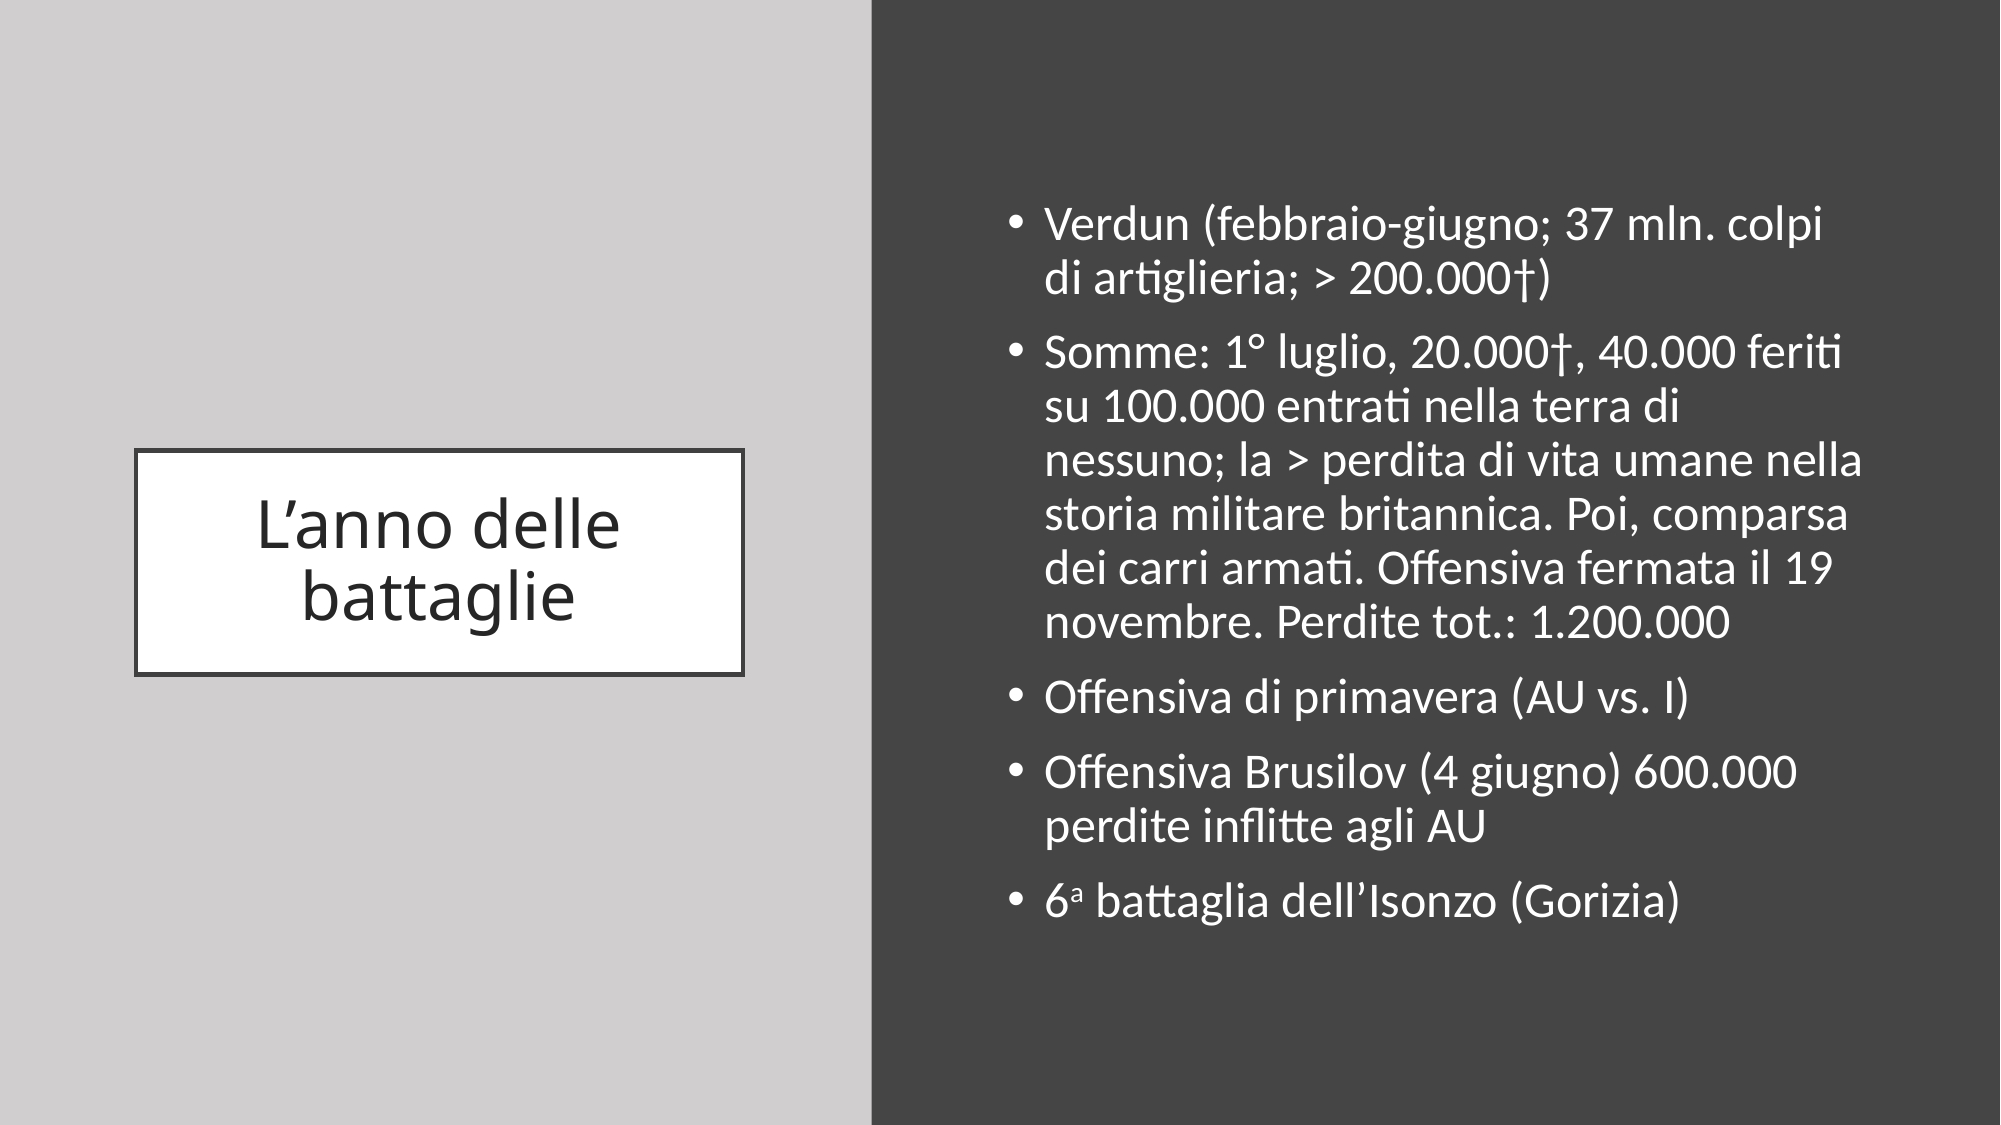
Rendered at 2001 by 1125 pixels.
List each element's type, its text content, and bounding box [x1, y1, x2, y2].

text_box [0, 0, 873, 1125]
title L’anno delle battaglie [136, 450, 743, 675]
list Verdun (febbraio-giugno; 37 mln. colpi di artiglieria; > 200.000†) Somme: 1° luglio, 20.000†, 40.000 feriti su 100.000 entrati nella terra di nessuno; la > perdita di vita umane nella storia militare britannica. Poi, comparsa dei carri armati. Offensiva fermata il 19 novembre. Perdite tot.: 1.200.000 Offensiva di primavera (AU vs. I) Offensiva Brusilov (4 giugno) 600.000 perdite inflitte agli AU 6a battaglia dell’Isonzo (Gorizia) [992, 131, 1880, 994]
